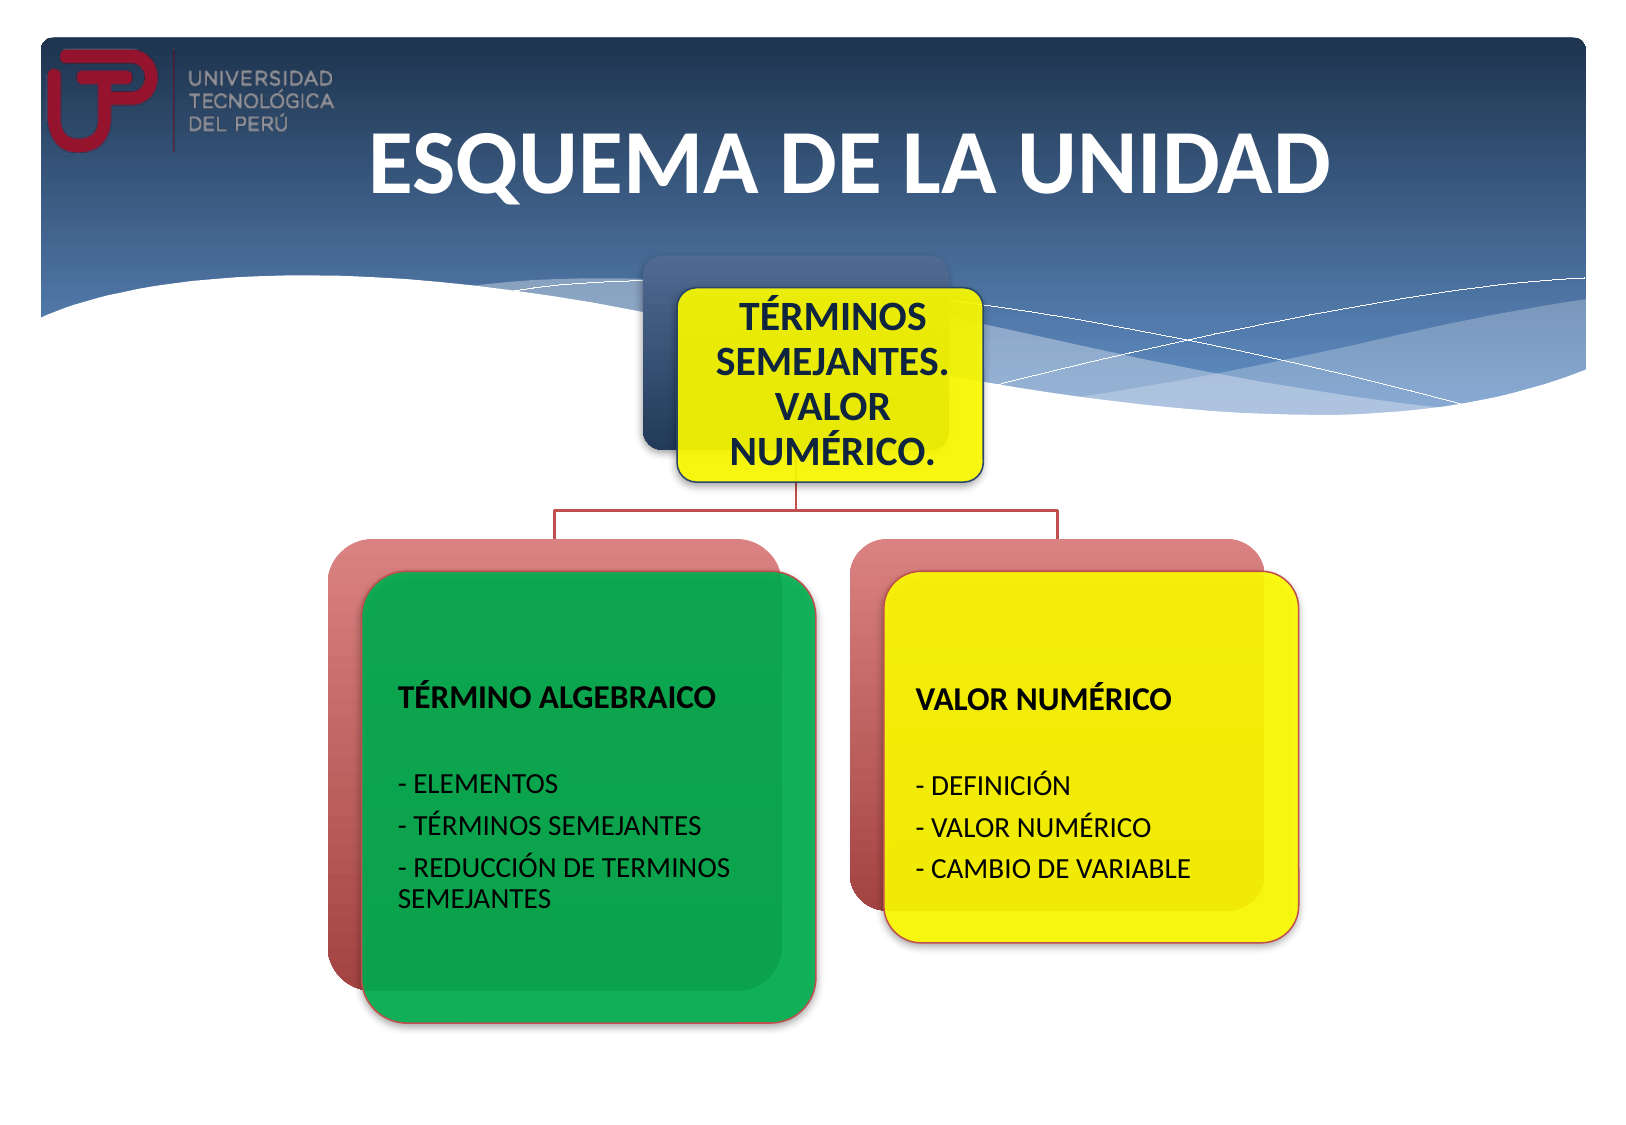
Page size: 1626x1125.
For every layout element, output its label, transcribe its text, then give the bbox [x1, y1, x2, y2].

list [57, 255, 1570, 1024]
title ESQUEMA DE LA UNIDAD [80, 53, 1543, 253]
picture [44, 42, 342, 157]
